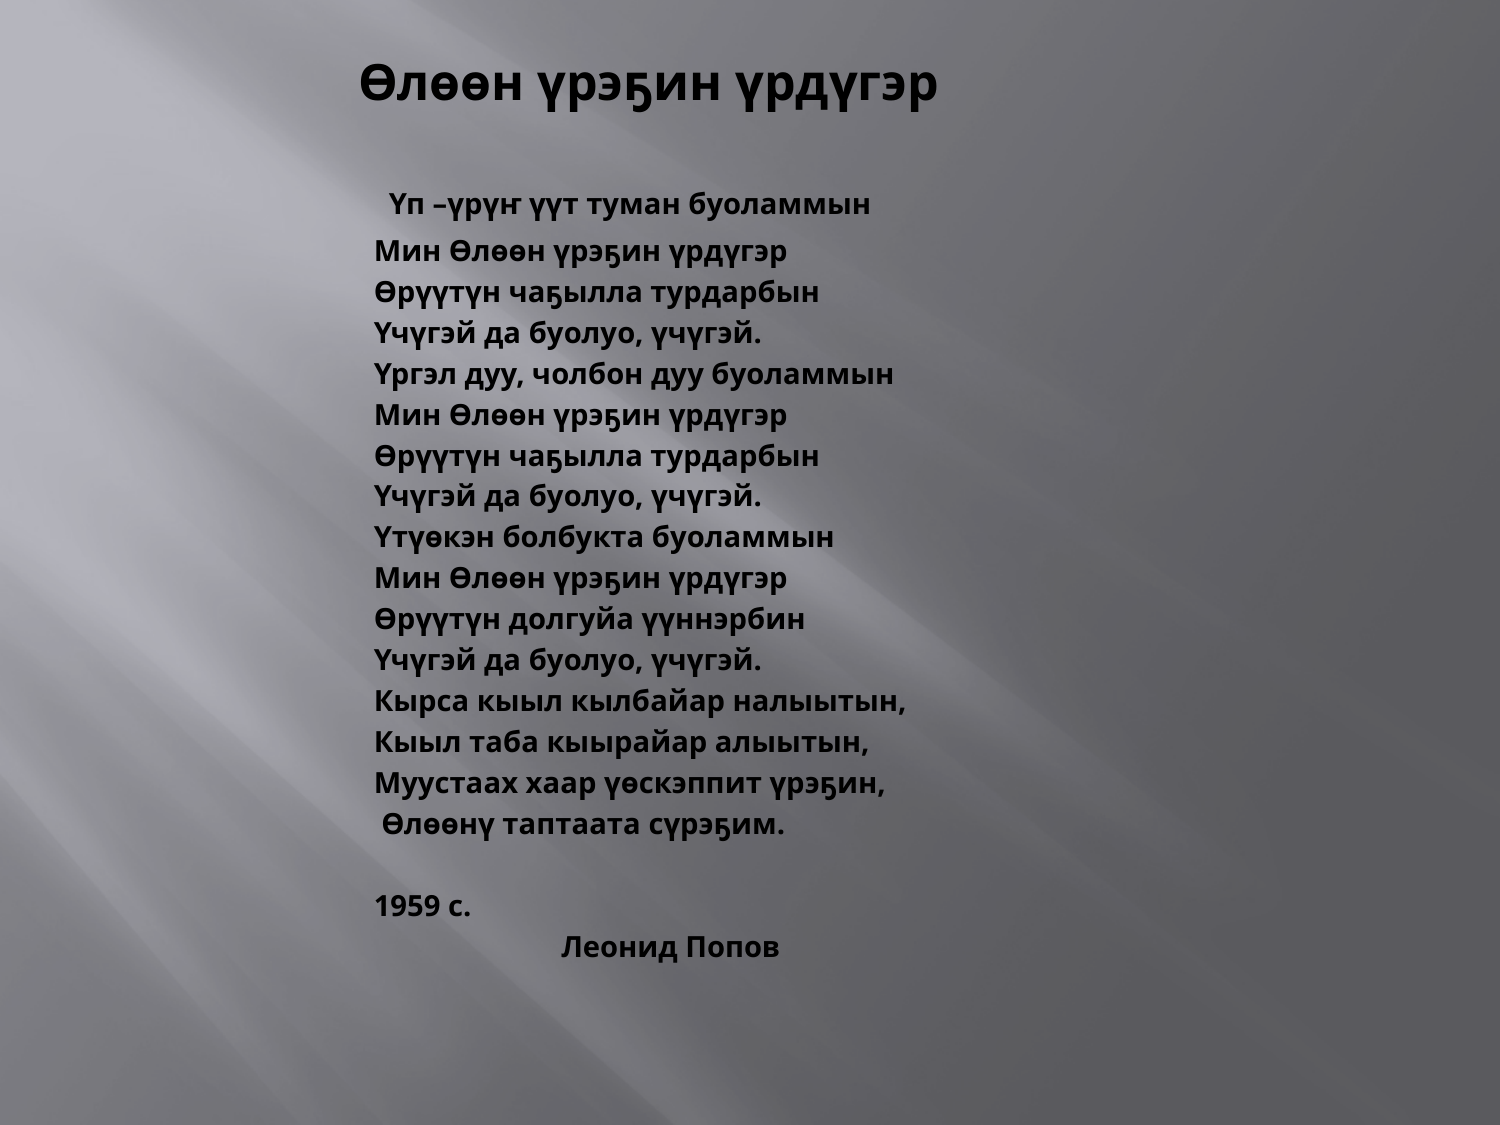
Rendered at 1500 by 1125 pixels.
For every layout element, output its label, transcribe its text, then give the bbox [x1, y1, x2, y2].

title Өлөөн үрэҕин үрдүгэр [75, 0, 1223, 161]
list Үп –үрүҥ үүт туман буоламмын Мин Өлөөн үрэҕин үрдүгэр Өрүүтүн чаҕылла турдарбын Үчүгэй да буолуо, үчүгэй. Үргэл дуу, чолбон дуу буоламмын Мин Өлөөн үрэҕин үрдүгэр Өрүүтүн чаҕылла турдарбын Үчүгэй да буолуо, үчүгэй. Үтүөкэн болбукта буоламмын Мин Өлөөн үрэҕин үрдүгэр Өрүүтүн долгуйа үүннэрбин Үчүгэй да буолуо, үчүгэй. Кырса кыыл кылбайар налыытын, Кыыл таба кыырайар алыытын, Муустаах хаар үөскэппит үрэҕин, Өлөөнү таптаата сүрэҕим. 1959 с. Леонид Попов [336, 149, 1425, 1013]
